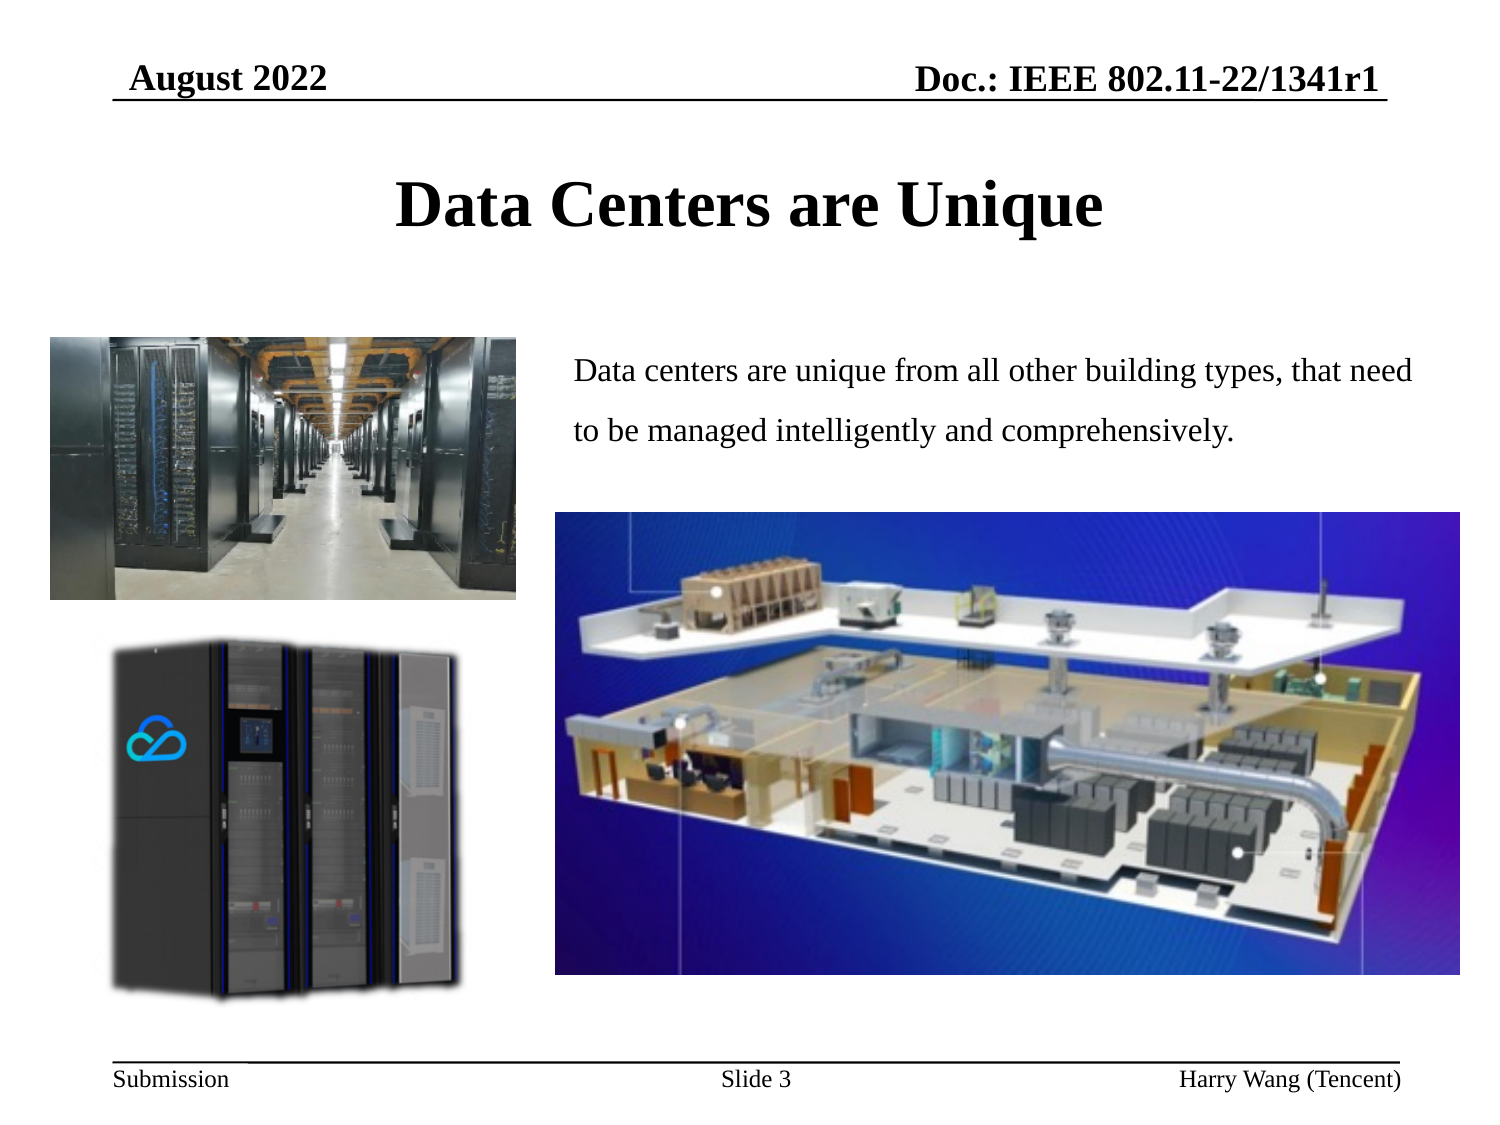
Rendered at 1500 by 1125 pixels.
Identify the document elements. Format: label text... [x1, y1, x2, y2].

slide_number Slide 3 [712, 1061, 800, 1093]
picture [50, 337, 516, 601]
text_box Data centers are unique from all other building types, that need to be managed intelligently and comprehensively. [558, 321, 1450, 456]
title Data Centers are Unique [112, 112, 1388, 288]
picture [92, 634, 474, 1008]
footer Harry Wang (Tencent) [949, 1061, 1402, 1093]
picture [555, 512, 1460, 976]
